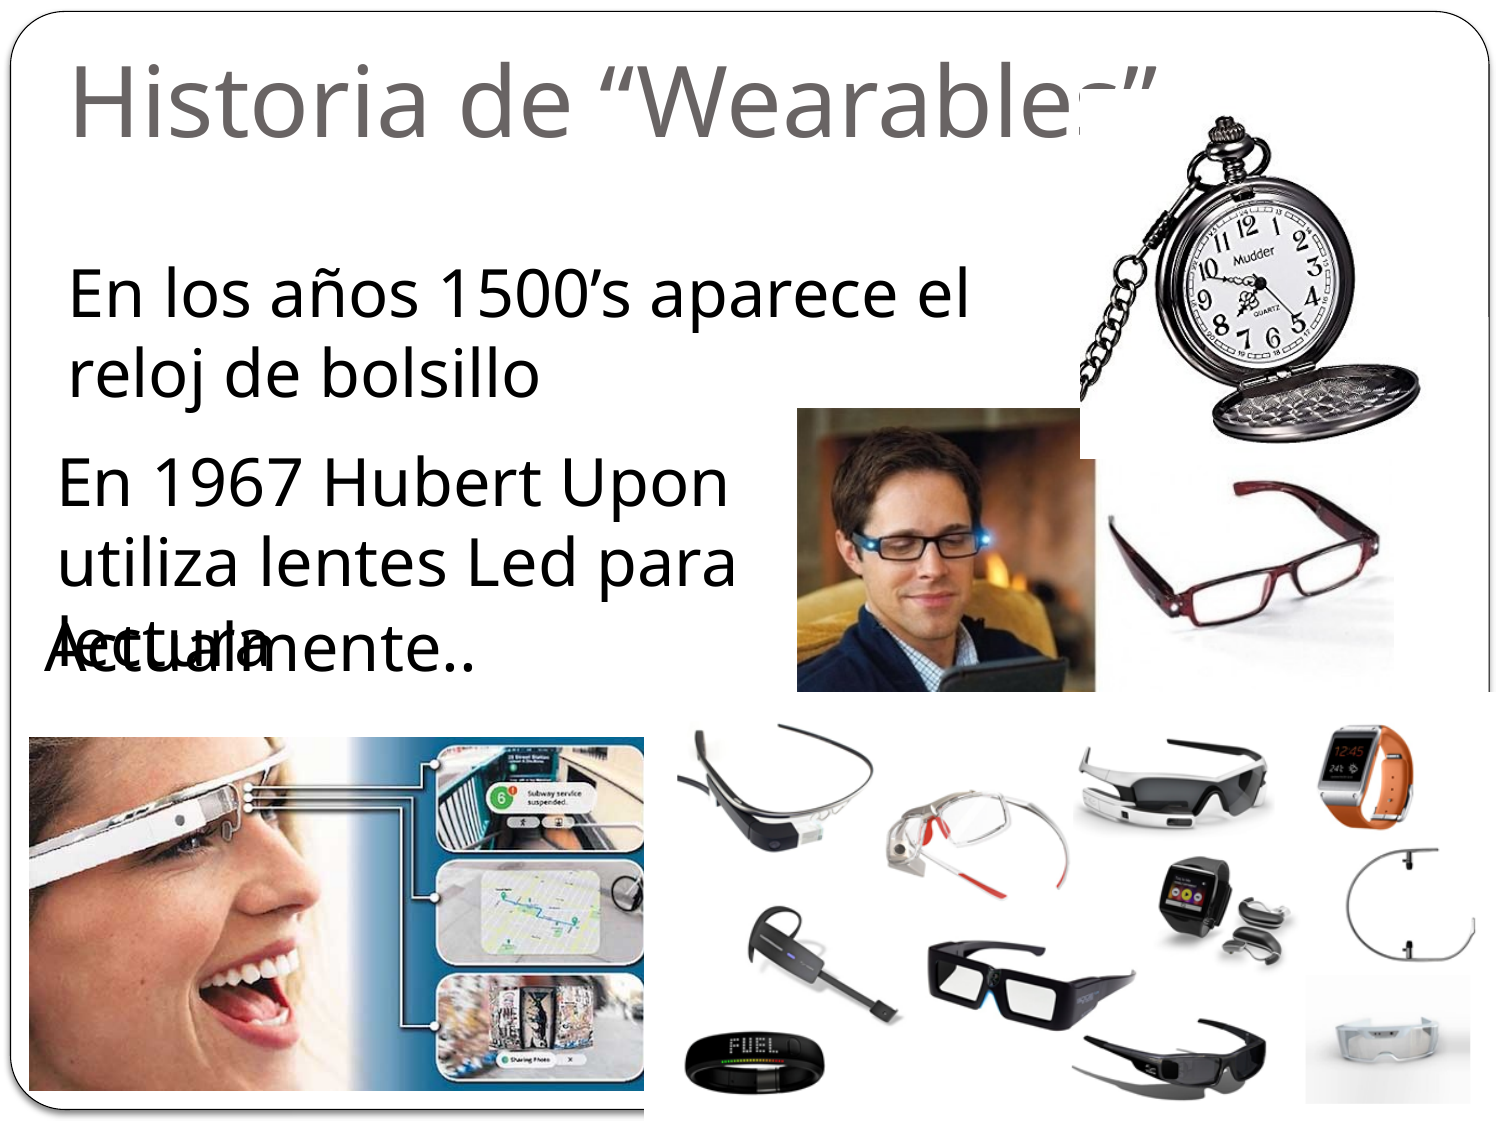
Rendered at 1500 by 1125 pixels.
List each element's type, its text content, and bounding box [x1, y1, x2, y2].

text_box Actualmente.. [29, 597, 762, 693]
text_box En los años 1500’s aparece el reloj de bolsillo [53, 243, 1028, 419]
text_box [25, 0, 76, 27]
text_box En 1967 Hubert Upon utiliza lentes Led para lectura [41, 432, 791, 688]
title Historia de “Wearables” [53, 30, 1329, 173]
picture [29, 89, 1500, 1125]
